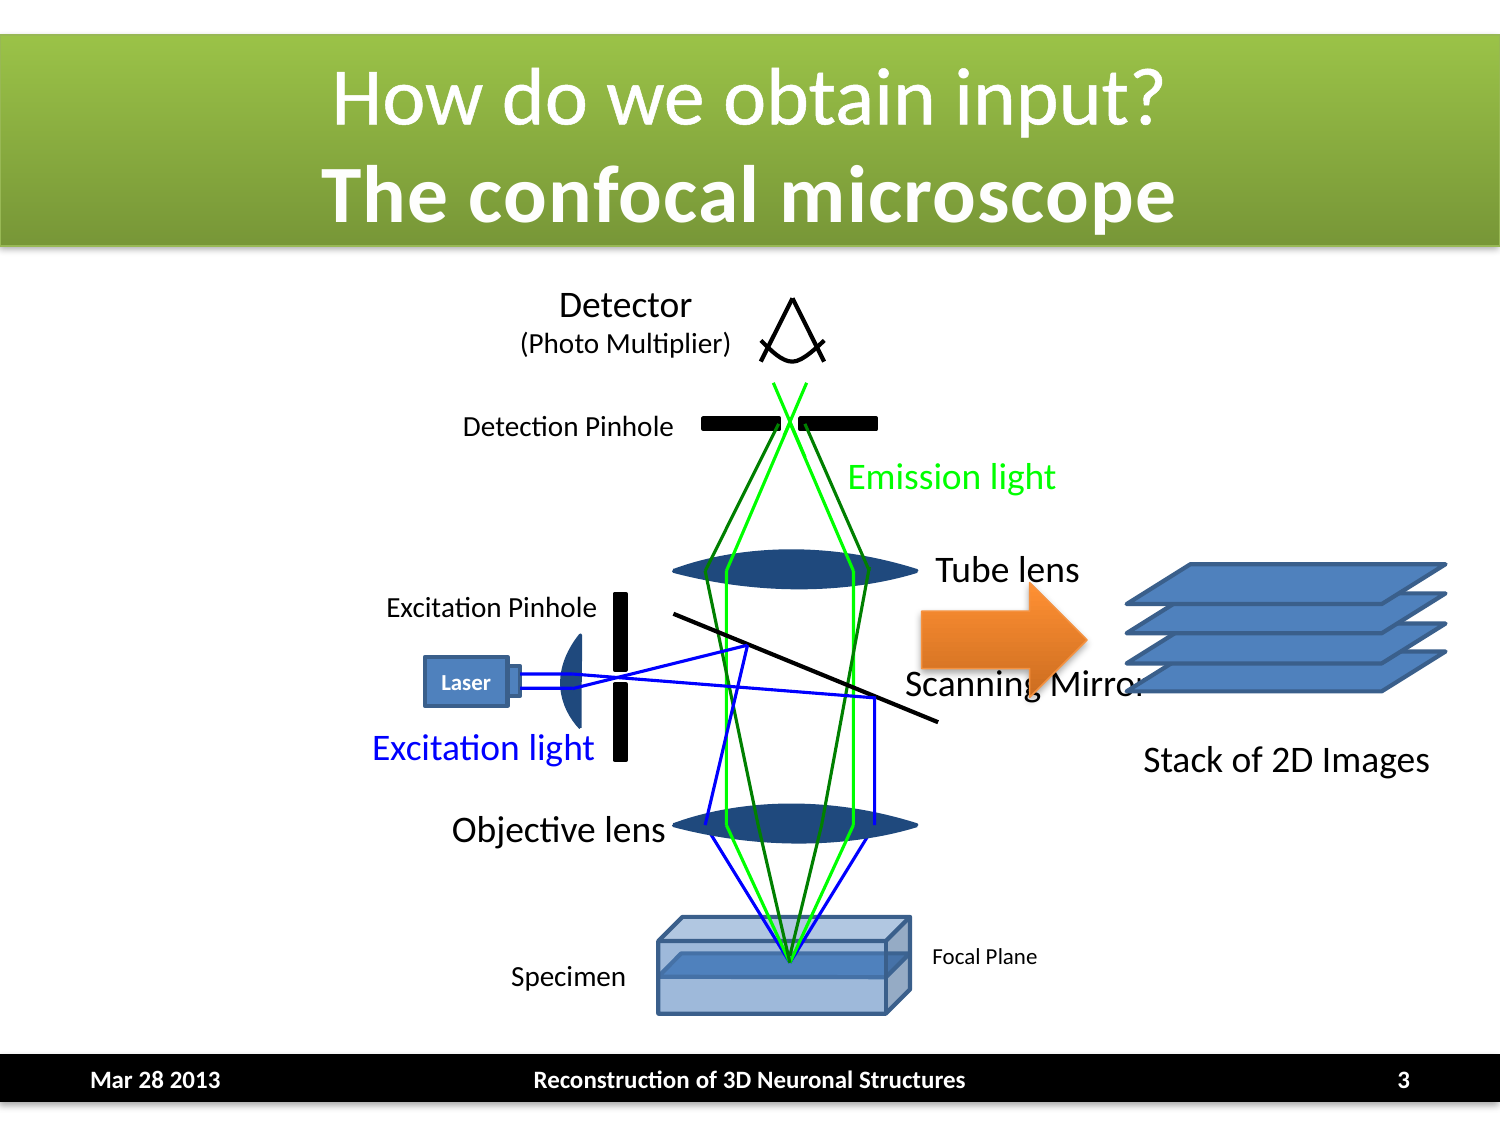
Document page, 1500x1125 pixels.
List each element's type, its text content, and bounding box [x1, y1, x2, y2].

text_box [1170, 649, 1448, 694]
title How do we obtain input? The confocal microscope [0, 35, 1500, 247]
text_box Stack of 2D Images [1170, 727, 1446, 788]
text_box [357, 272, 1166, 1014]
text_box [1170, 621, 1448, 666]
text_box [1170, 562, 1448, 607]
text_box [1170, 591, 1448, 636]
